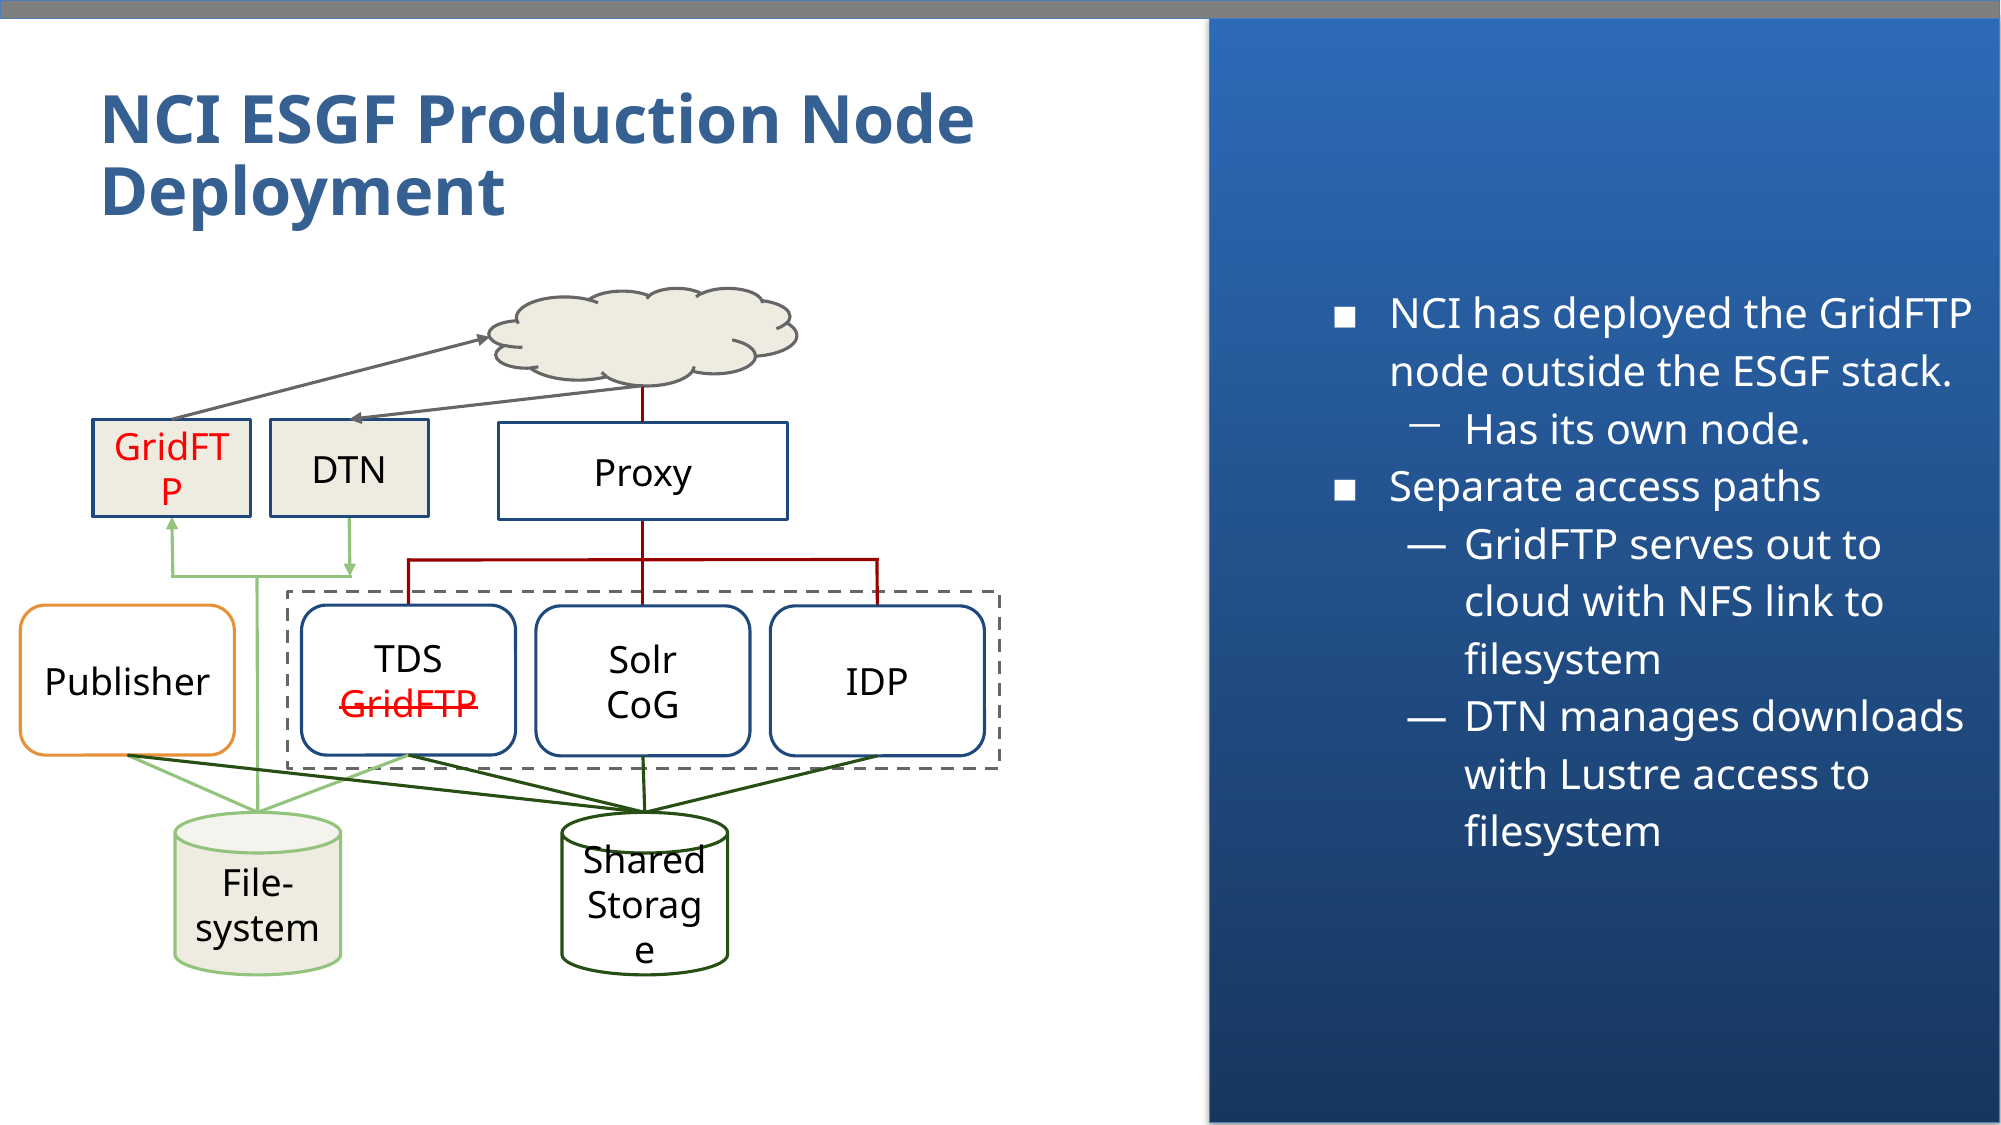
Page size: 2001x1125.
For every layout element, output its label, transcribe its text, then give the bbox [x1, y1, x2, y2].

list NCI has deployed the GridFTP node outside the ESGF stack. Has its own node. Separate access paths GridFTP serves out to cloud with NFS link to filesystem DTN manages downloads with Lustre access to filesystem [1314, 279, 1980, 1085]
title NCI ESGF Production Node Deployment [99, 146, 1215, 242]
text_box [20, 287, 1001, 976]
